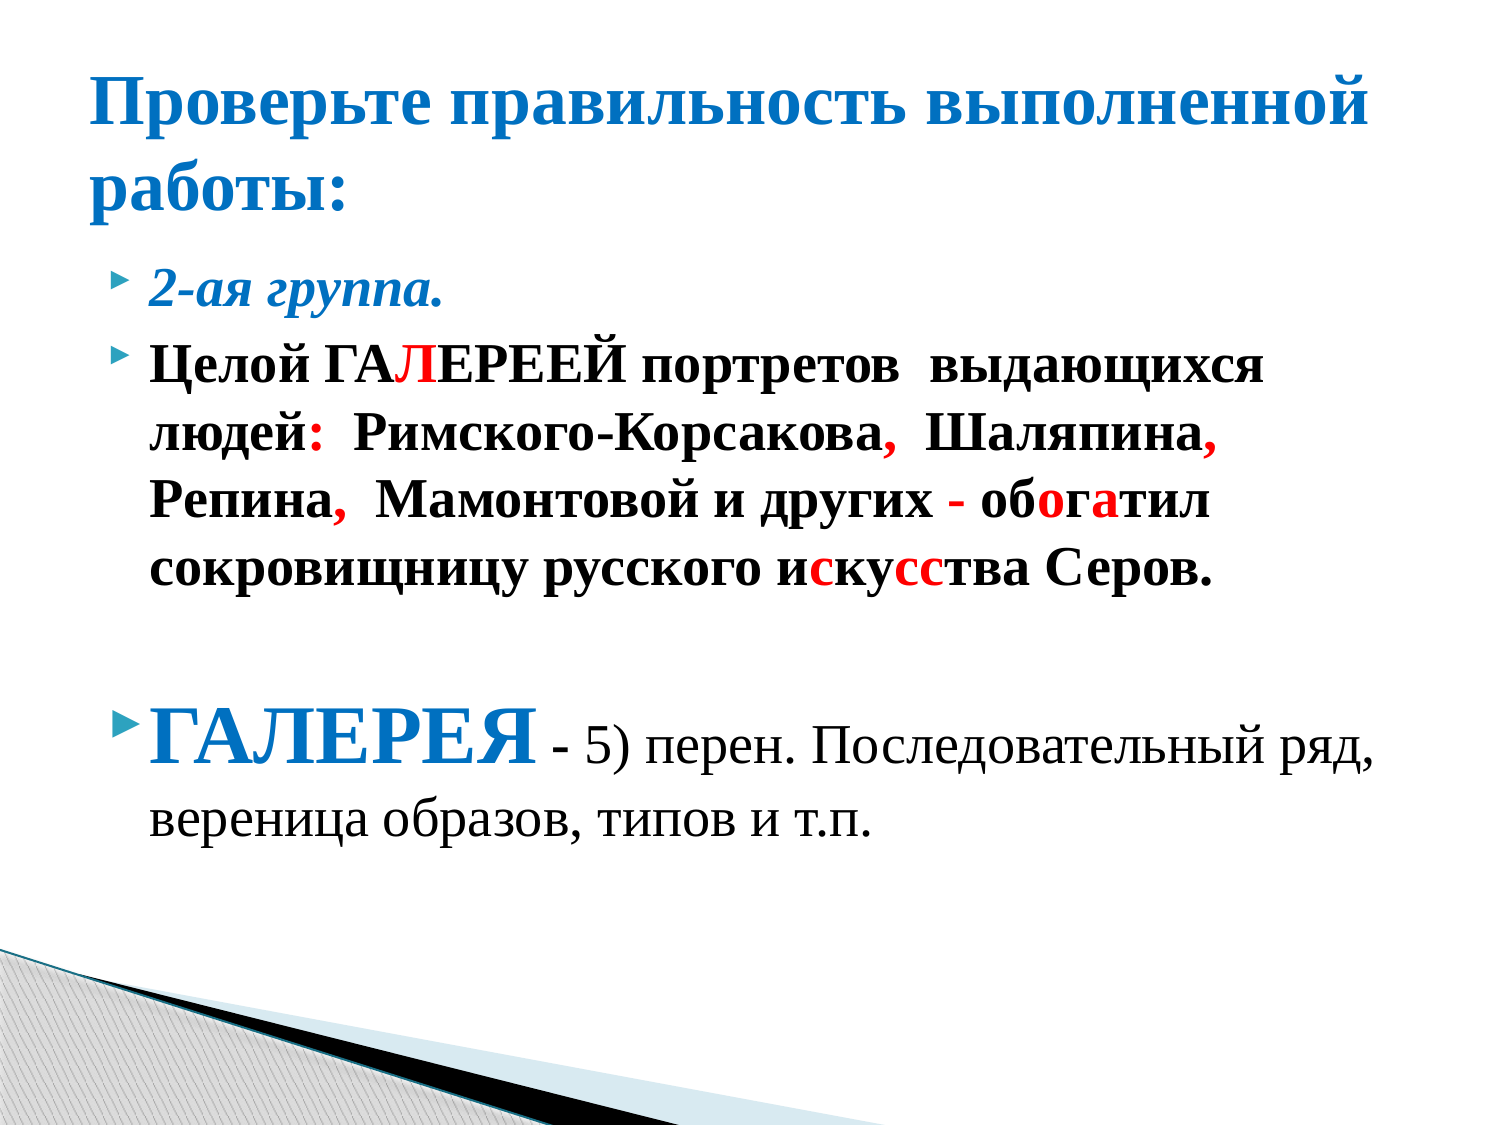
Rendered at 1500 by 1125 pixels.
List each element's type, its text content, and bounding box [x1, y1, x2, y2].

title Проверьте правильность выполненной работы: [75, 45, 1425, 233]
list 2-ая группа. Целой ГАЛЕРЕЕЙ портретов выдающихся людей: Римского-Корсакова, Шаляпина, Репина, Мамонтовой и других - обогатил сокровищницу русского искусства Серов. ГАЛЕРЕЯ - 5) перен. Последовательный ряд, вереница образов, типов и т.п. [75, 243, 1425, 986]
